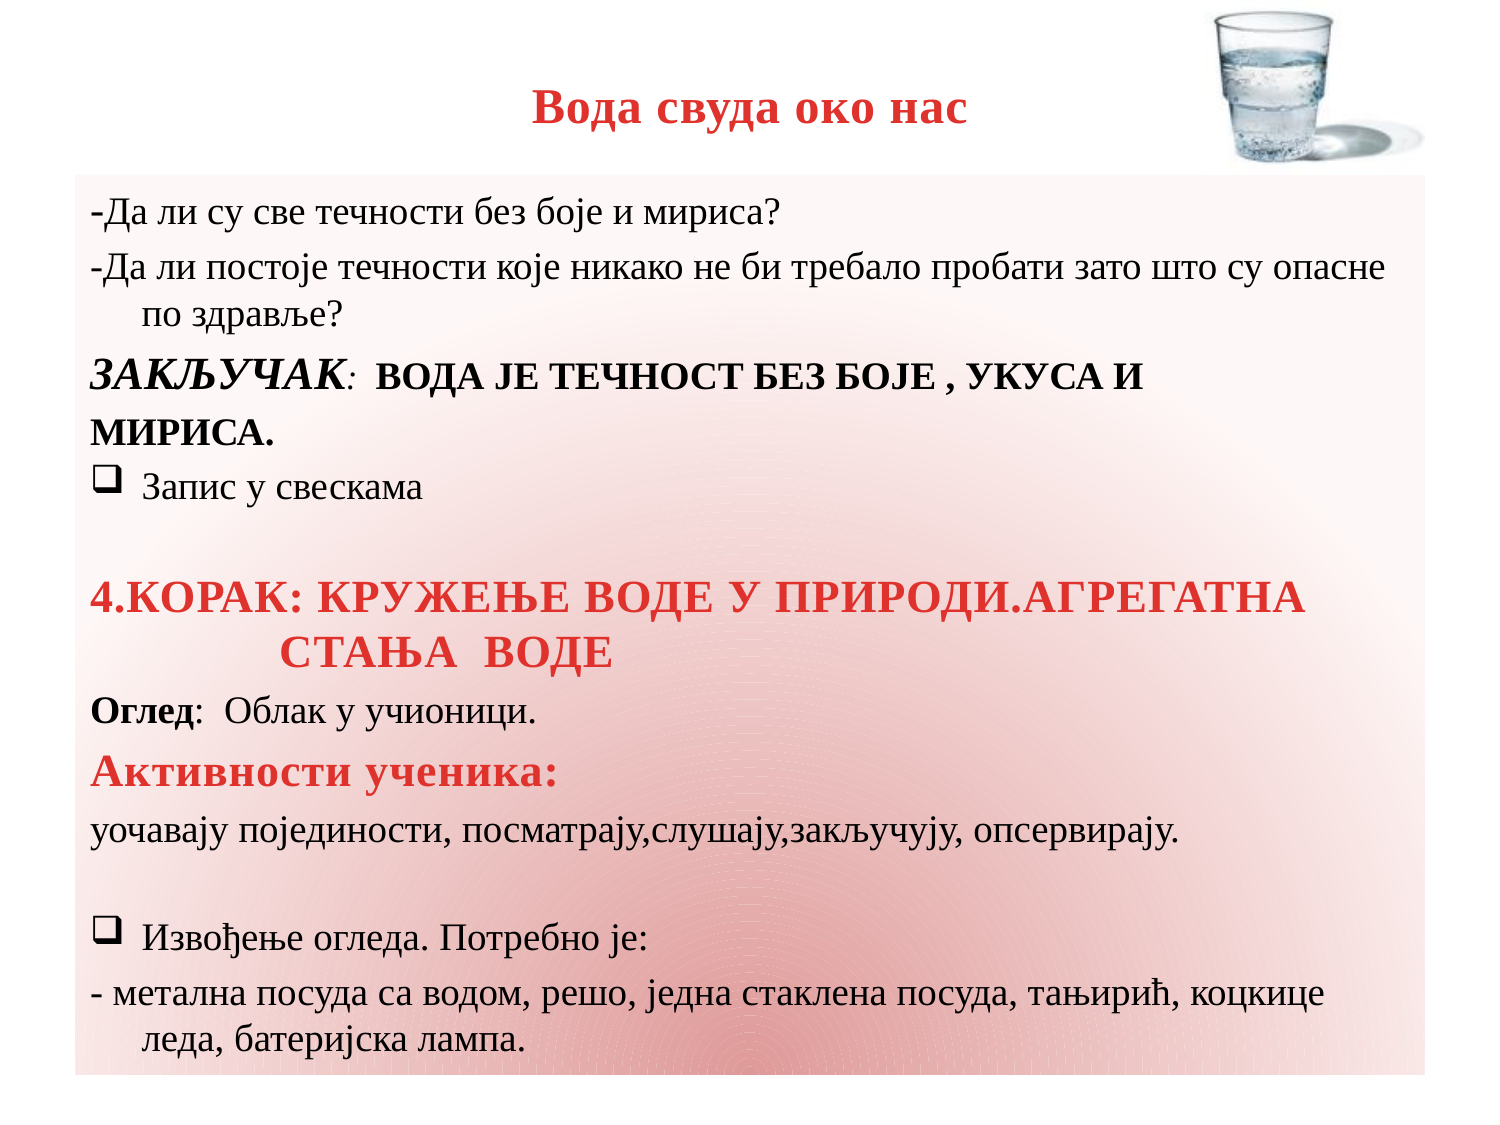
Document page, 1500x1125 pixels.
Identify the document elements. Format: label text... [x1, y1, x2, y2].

picture [1203, 0, 1426, 176]
title Вода свуда око нас [74, 44, 1198, 163]
list -Да ли су све течности без боје и мириса? -Да ли постоје течности које никако не би требало пробати зато што су опасне по здравље? ЗАКЉУЧАК: ВОДА ЈЕ ТЕЧНОСТ БЕЗ БОЈЕ , УКУСА И МИРИСА. Запис у свескама 4.КОРАК: КРУЖЕЊЕ ВОДЕ У ПРИРОДИ.АГРЕГАТНА СТАЊА ВОДЕ Оглед: Облак у учионици. Активности ученика: уочавају појединости, посматрају,слушају,закључују, опсервирају. Извођење огледа. Потребно је: - метална посуда са водом, решо, једна стаклена посуда, тањирић, коцкице леда, батеријска лампа. [74, 174, 1426, 1076]
